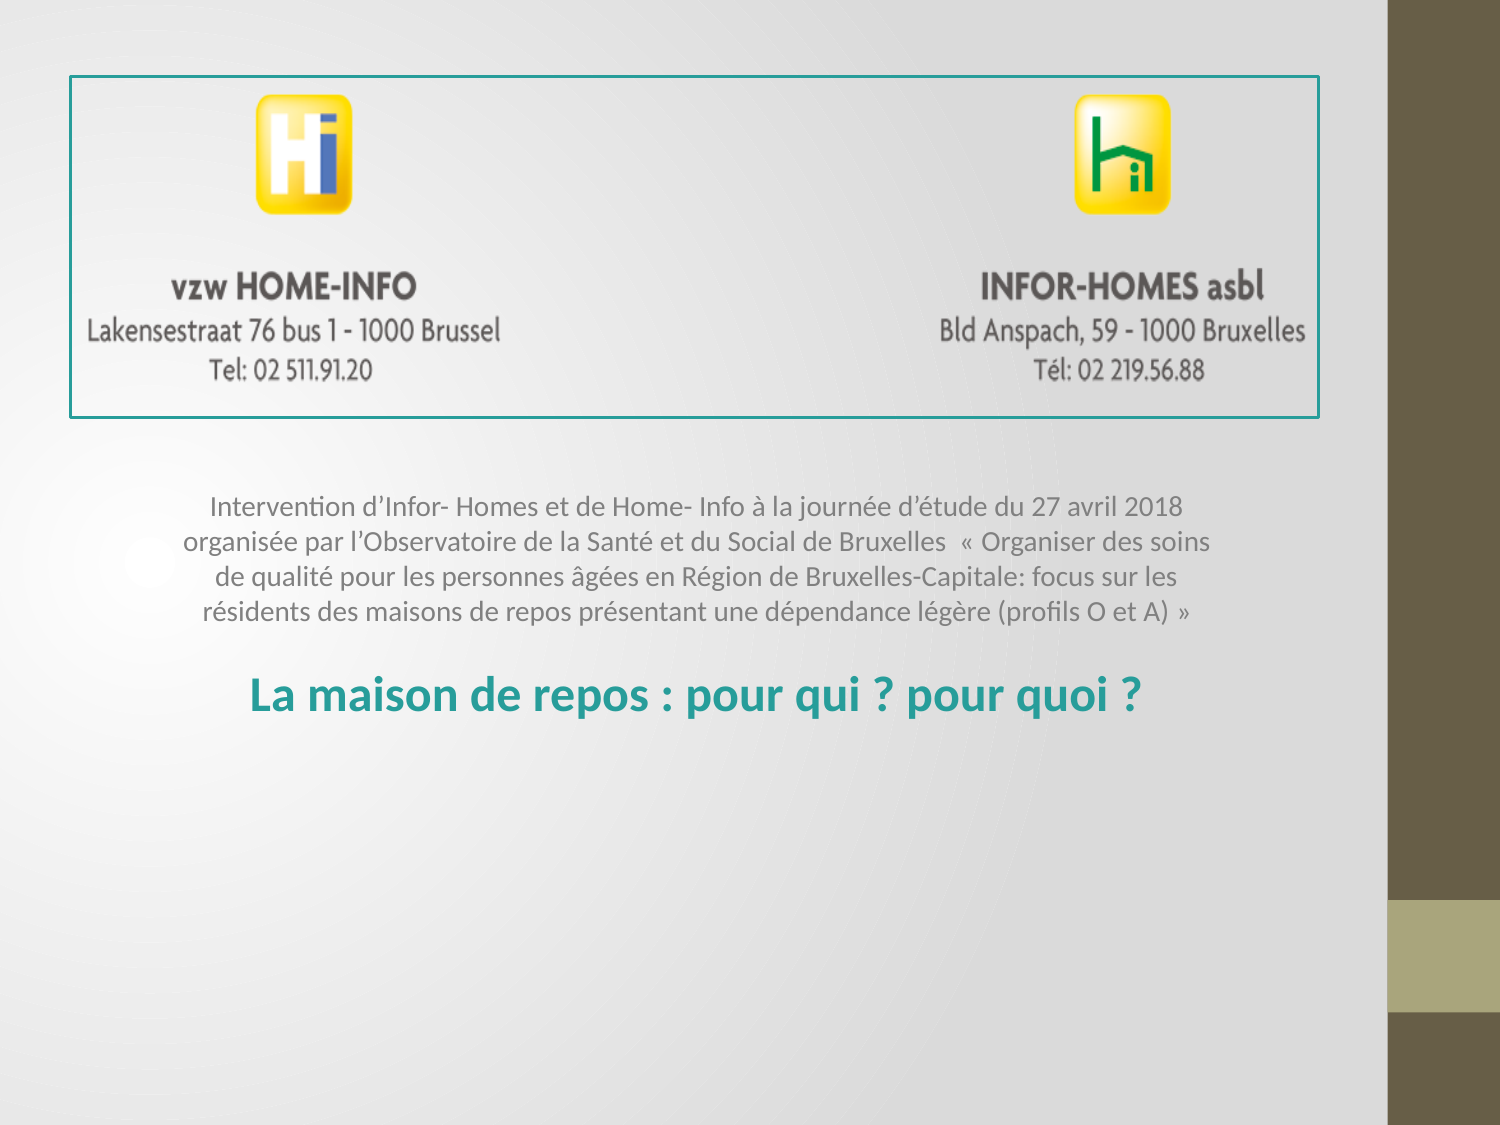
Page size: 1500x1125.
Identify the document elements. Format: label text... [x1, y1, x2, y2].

picture [71, 77, 1318, 417]
text_box Intervention d’Infor- Homes et de Home- Info à la journée d’étude du 27 avril 2018 organisée par l’Observatoire de la Santé et du Social de Bruxelles « Organiser des soins de qualité pour les personnes âgées en Région de Bruxelles-Capitale: focus sur les résidents des maisons de repos présentant une dépendance légère (profils O et A) » La maison de repos : pour qui ? pour quoi ? [159, 479, 1235, 830]
